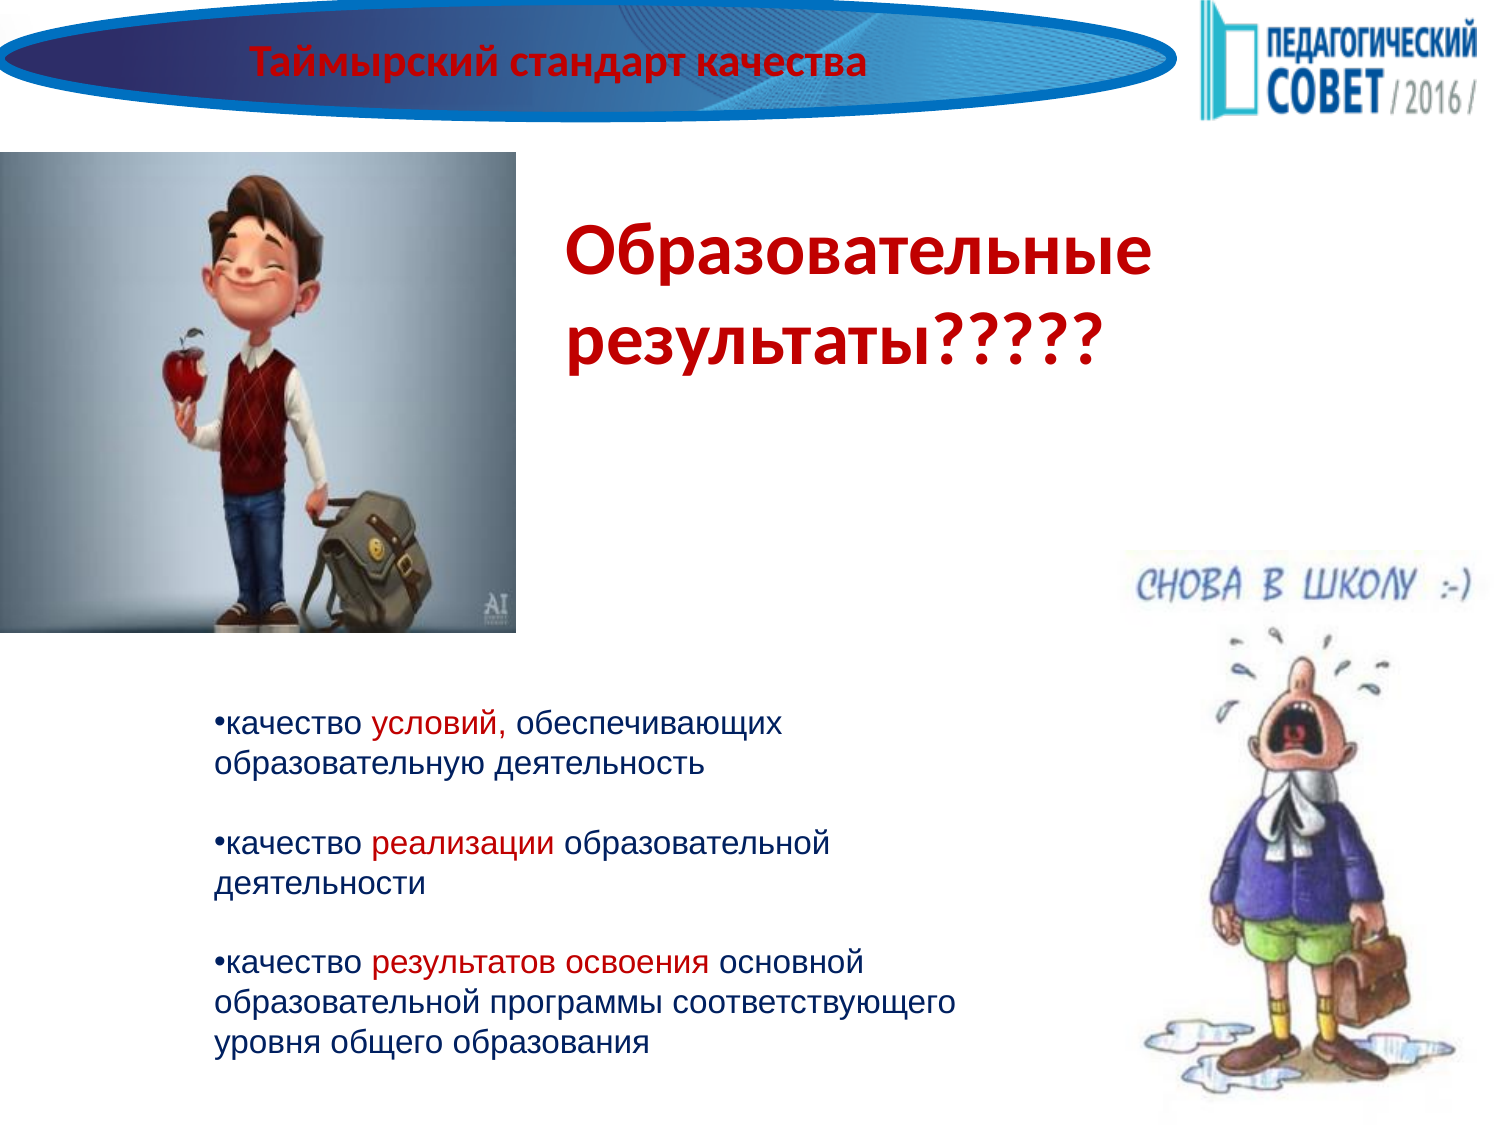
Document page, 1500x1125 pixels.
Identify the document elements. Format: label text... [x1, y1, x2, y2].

picture [1101, 550, 1500, 1125]
picture [0, 152, 516, 633]
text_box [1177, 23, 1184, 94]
picture [1195, 0, 1477, 141]
text_box Образовательные результаты????? [550, 187, 1407, 364]
picture [0, 0, 1173, 118]
text_box качество условий, обеспечивающих образовательную деятельность качество реализации образовательной деятельности качество результатов освоения основной образовательной программы соответствующего уровня общего образования [199, 693, 973, 1068]
